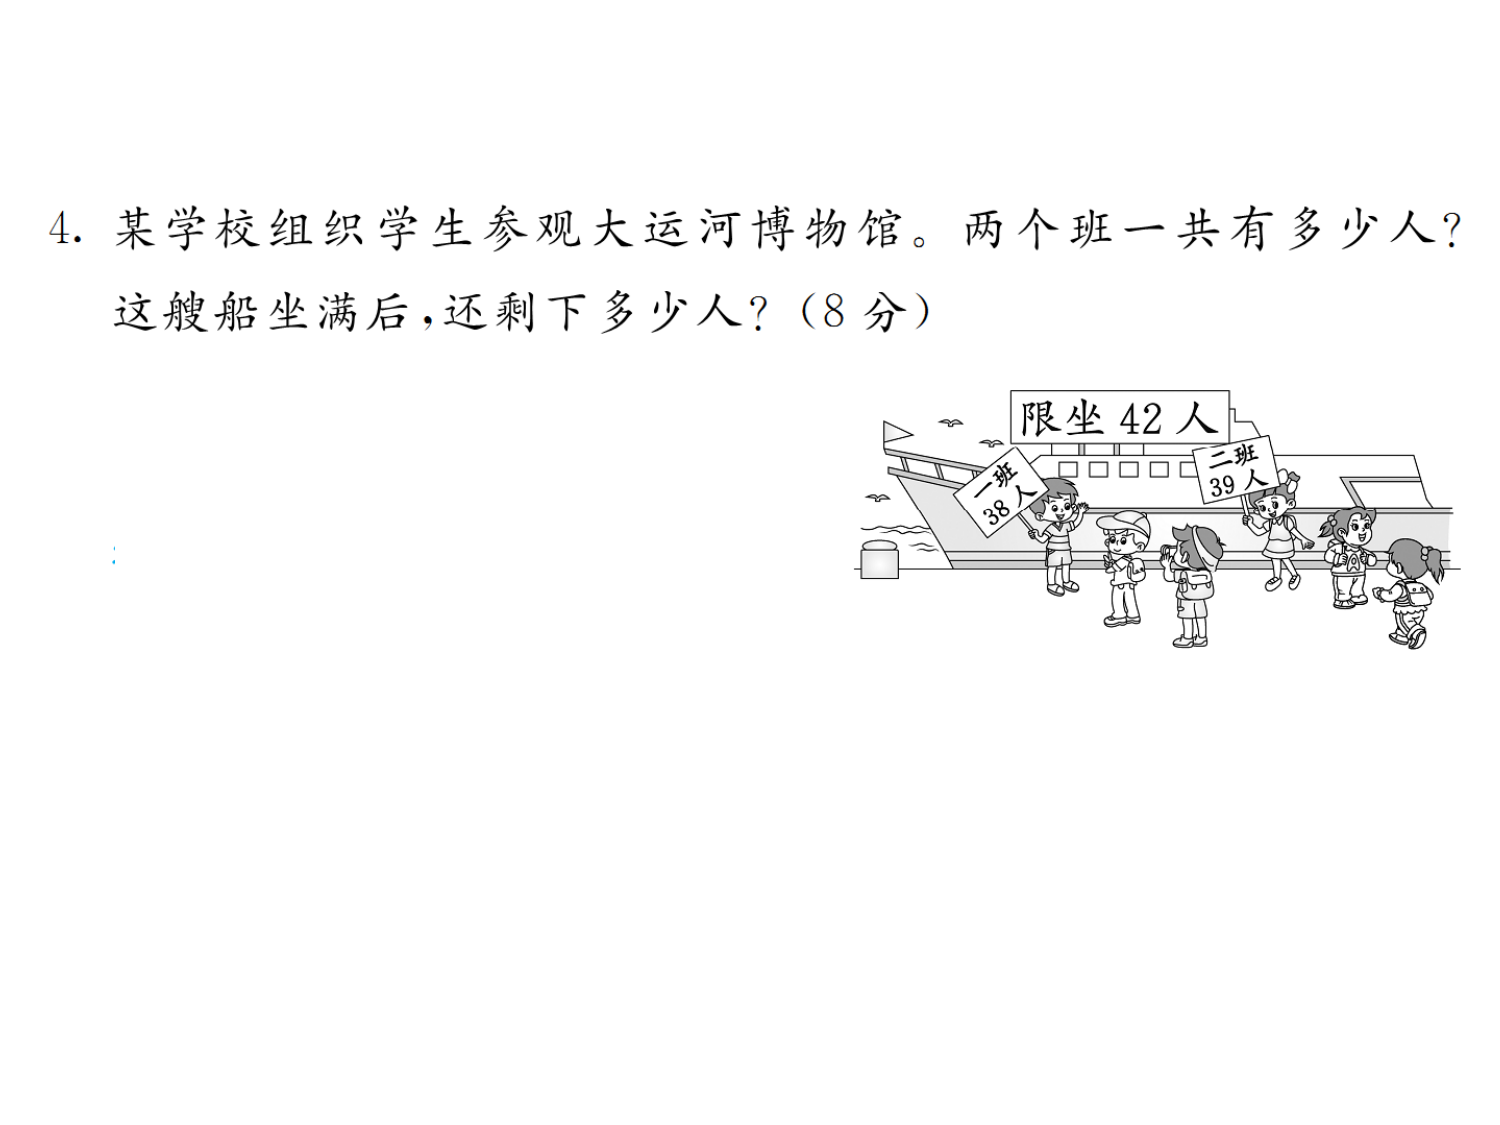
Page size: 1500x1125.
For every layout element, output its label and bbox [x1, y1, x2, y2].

picture [37, 192, 1467, 799]
